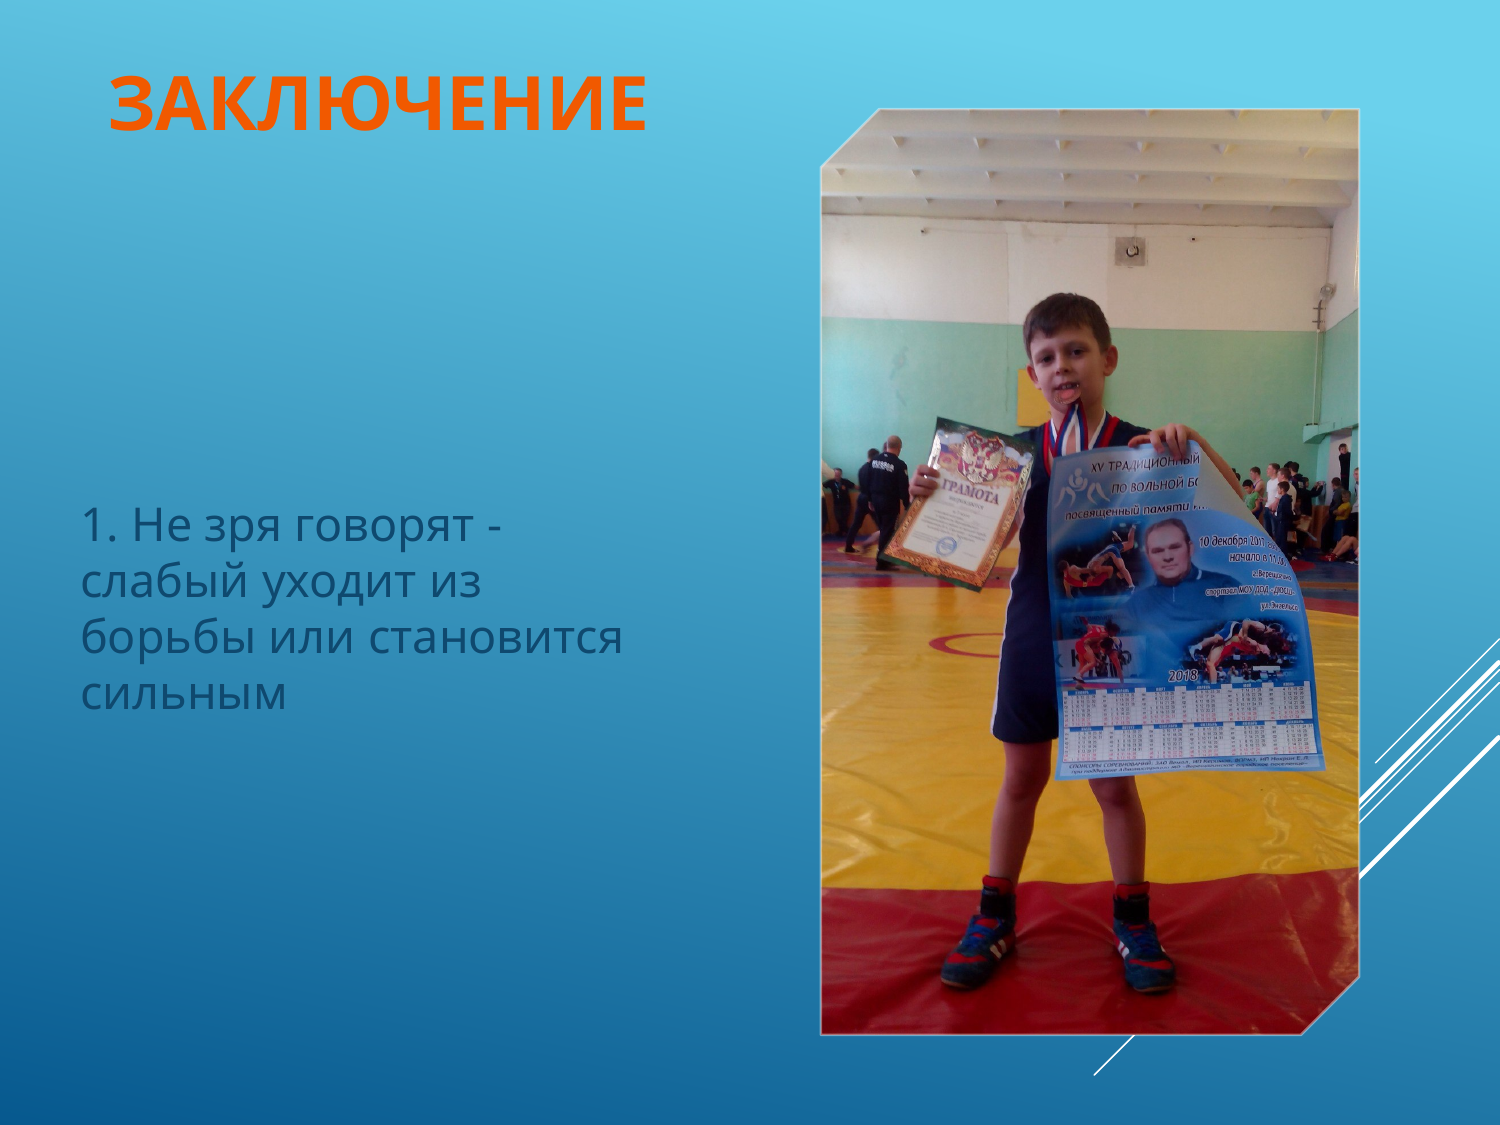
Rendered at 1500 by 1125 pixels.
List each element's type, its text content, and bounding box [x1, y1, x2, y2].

picture [820, 108, 1360, 1036]
text_box Заключение [92, 48, 1408, 154]
list 1. Не зря говорят - слабый уходит из борьбы или становится сильным [64, 385, 650, 727]
